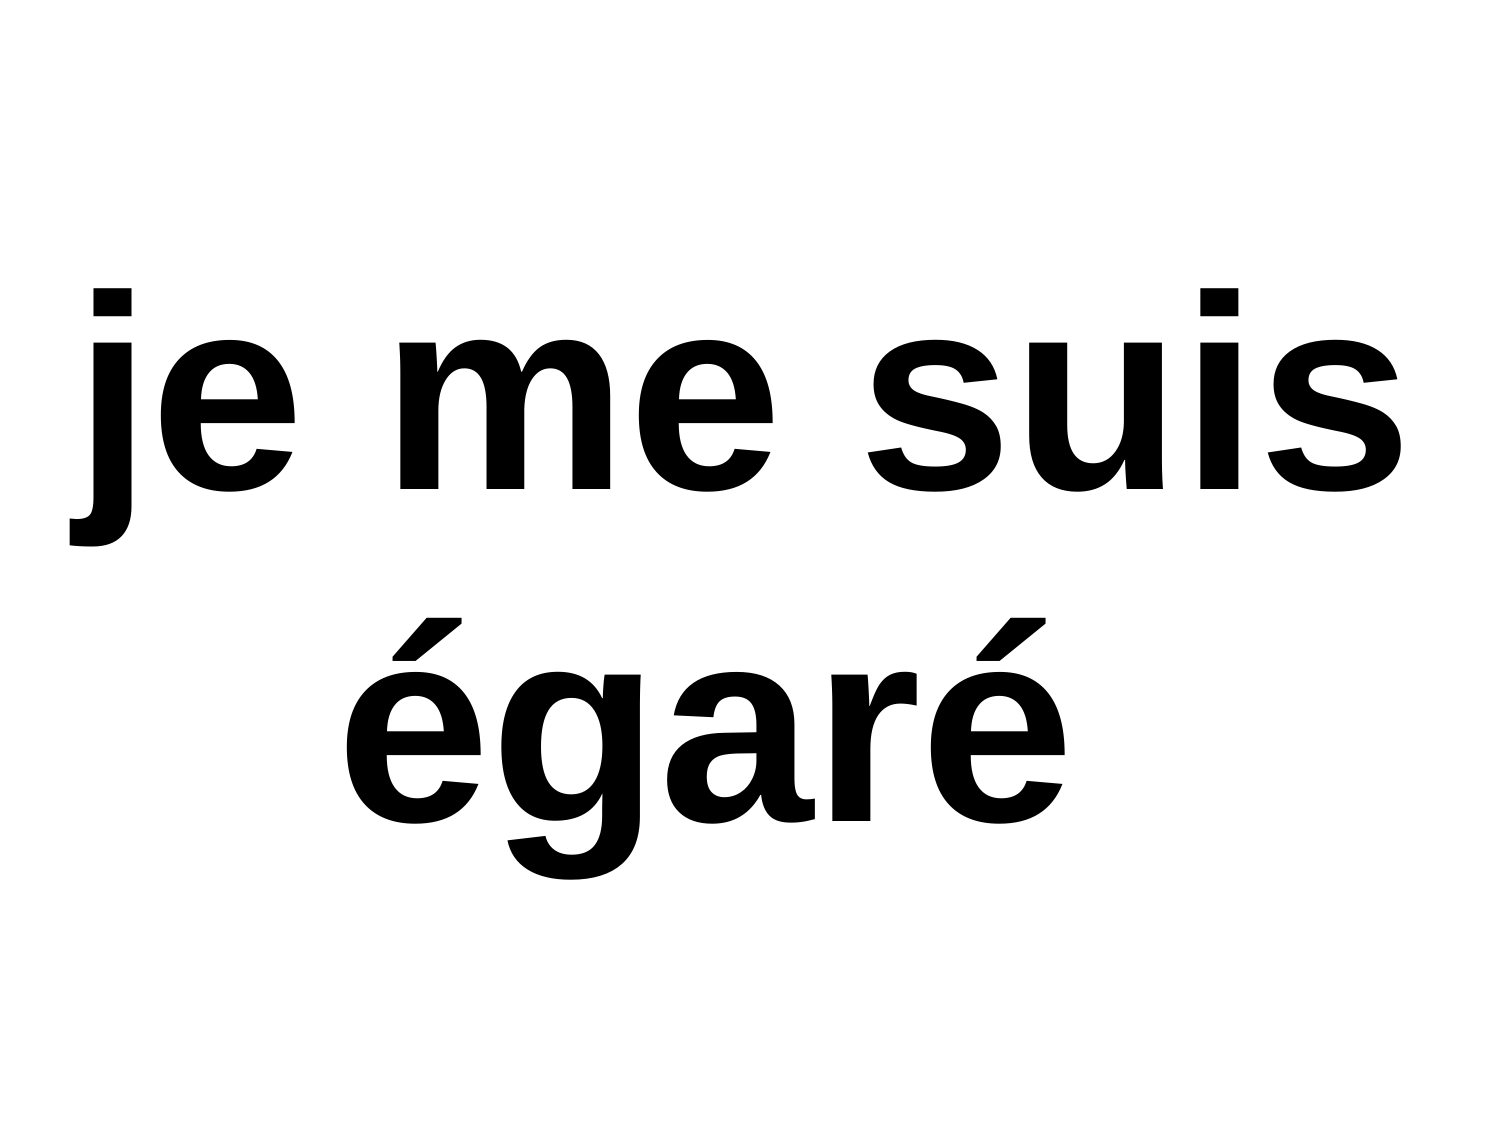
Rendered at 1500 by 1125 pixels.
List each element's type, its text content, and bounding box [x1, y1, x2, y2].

text_box je me suis égaré [41, 204, 1447, 885]
